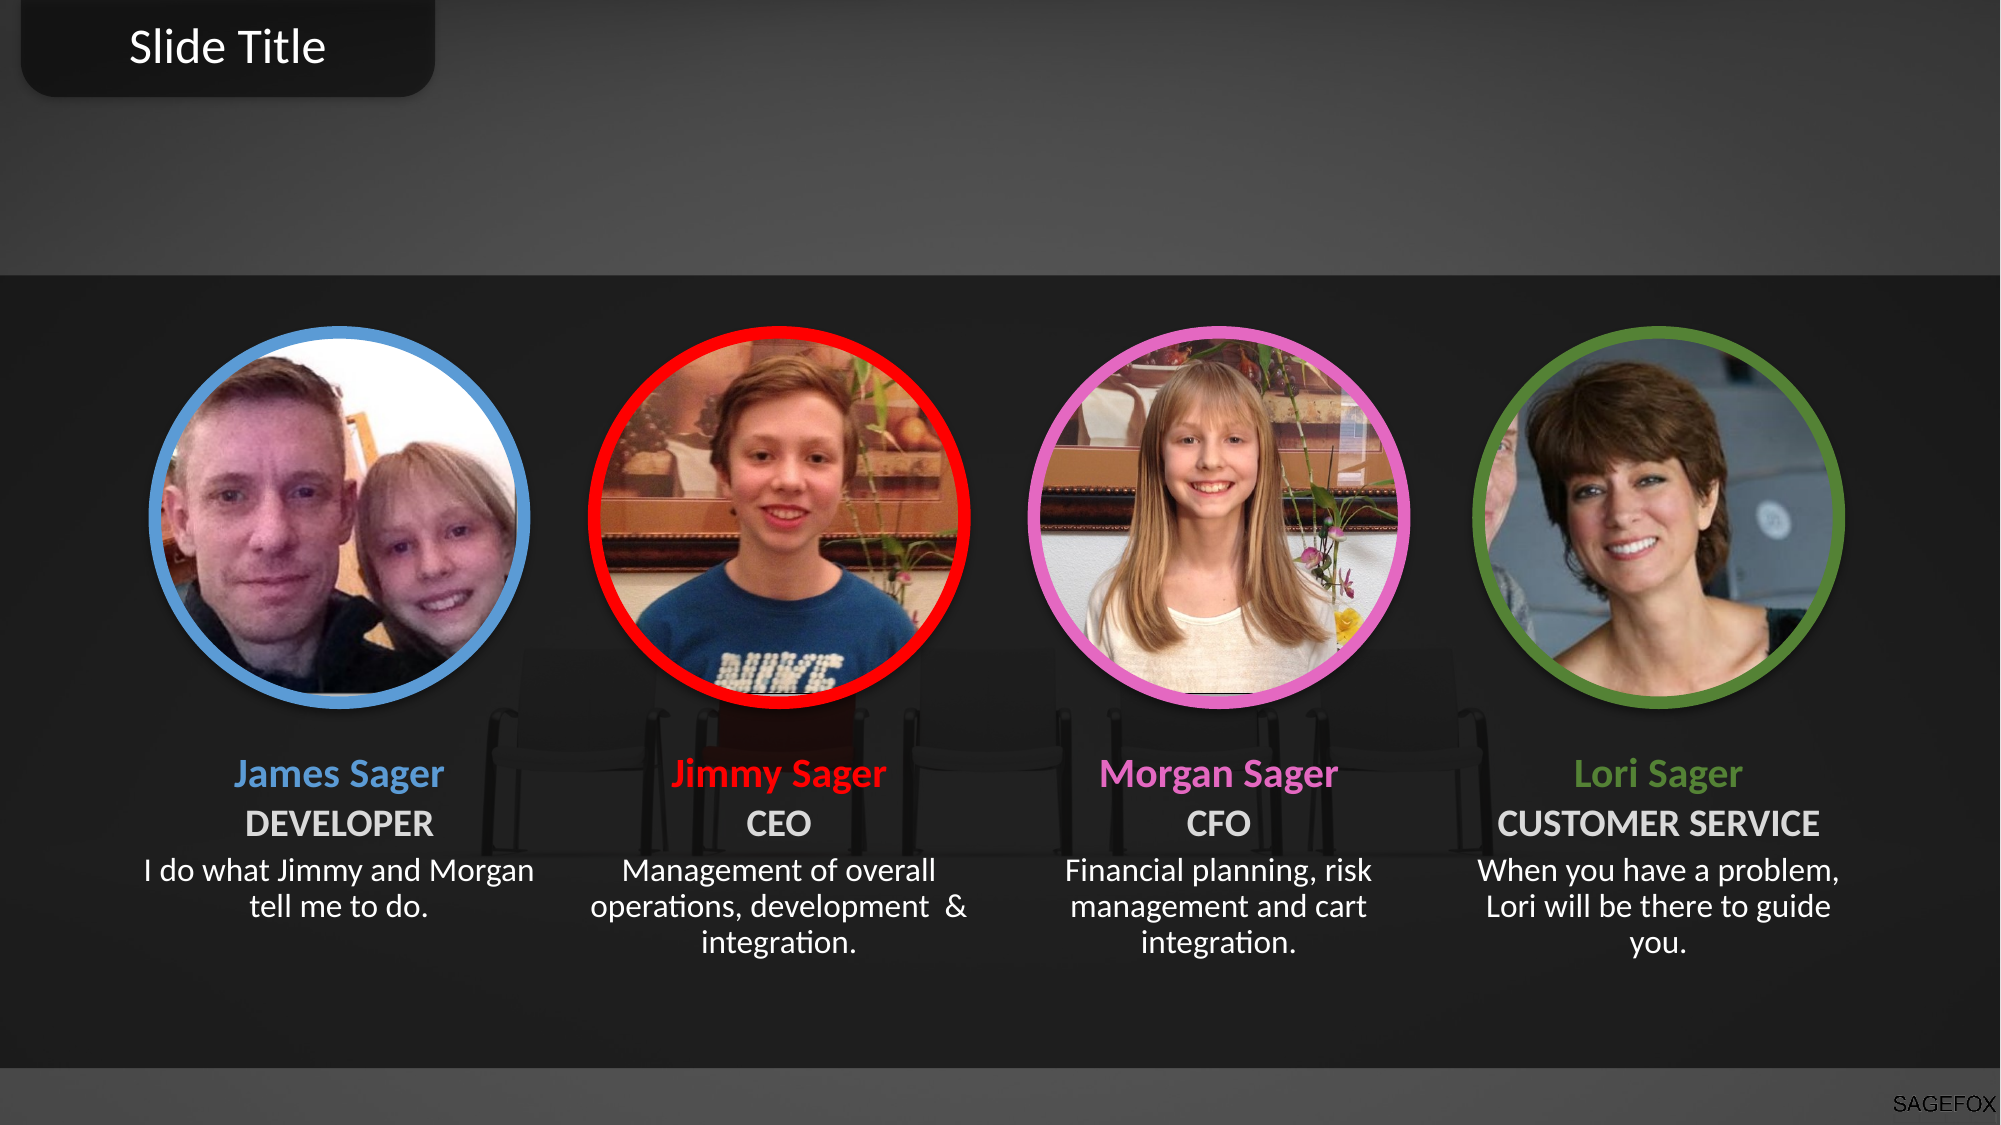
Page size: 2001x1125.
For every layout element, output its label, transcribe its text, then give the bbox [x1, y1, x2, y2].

list I do what Jimmy and Morgan tell me to do. [139, 852, 540, 1041]
list Management of overall operations, development & integration. [579, 852, 980, 1041]
list Morgan Sager [1044, 753, 1394, 796]
list Jimmy Sager [604, 753, 955, 796]
picture [1478, 332, 1839, 703]
list James Sager [164, 753, 515, 796]
picture [1033, 332, 1405, 703]
text_box [0, 275, 2000, 1069]
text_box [20, 0, 436, 98]
list CEO [604, 802, 955, 845]
list DEVELOPER [164, 802, 515, 845]
picture [594, 332, 965, 703]
list Lori Sager [1483, 753, 1834, 796]
picture [0, 0, 2001, 1125]
list CFO [1044, 802, 1394, 845]
list When you have a problem, Lori will be there to guide you. [1458, 852, 1859, 1041]
list Financial planning, risk management and cart integration. [1019, 852, 1419, 1041]
picture [154, 332, 525, 703]
list CUSTOMER SERVICE [1483, 802, 1834, 845]
